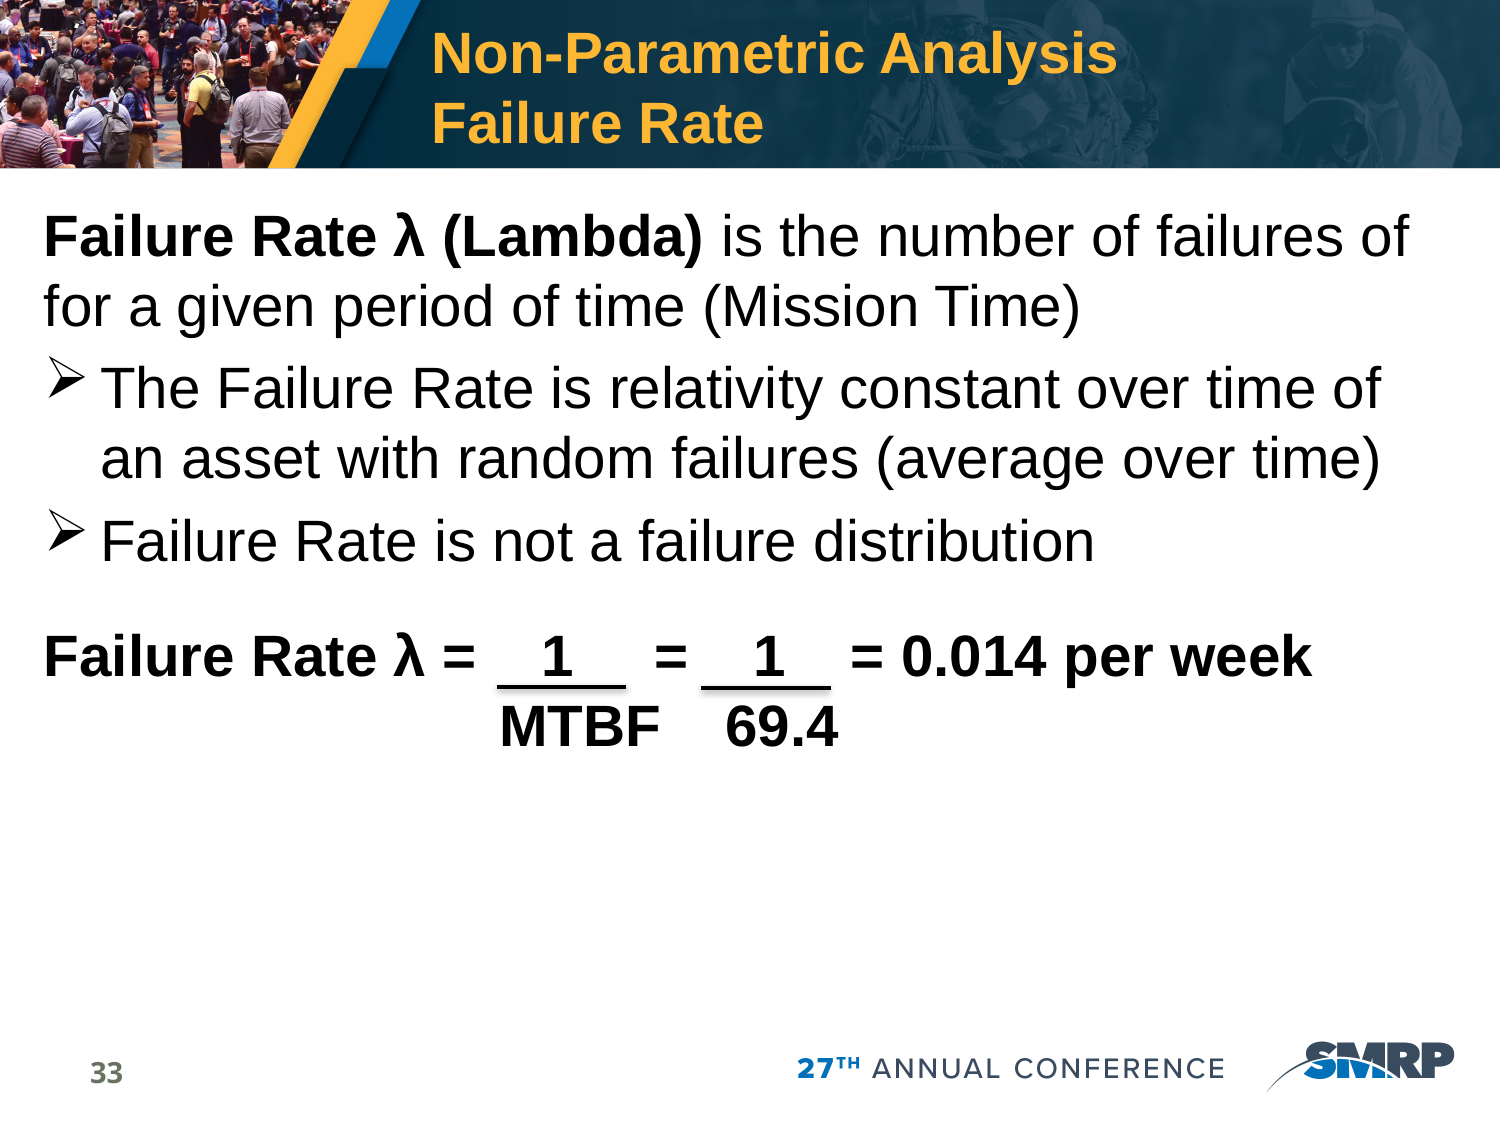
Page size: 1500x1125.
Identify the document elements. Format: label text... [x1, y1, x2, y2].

slide_number 33 [75, 1044, 293, 1105]
list Failure Rate λ (Lambda) is the number of failures of for a given period of time (Mission Time) The Failure Rate is relativity constant over time of an asset with random failures (average over time) Failure Rate is not a failure distribution Failure Rate λ = 1 = 1 = 0.014 per week MTBF 69.4 [29, 190, 1469, 843]
picture [0, 0, 1500, 1125]
title Non-Parametric Analysis Failure Rate [416, 14, 1407, 156]
